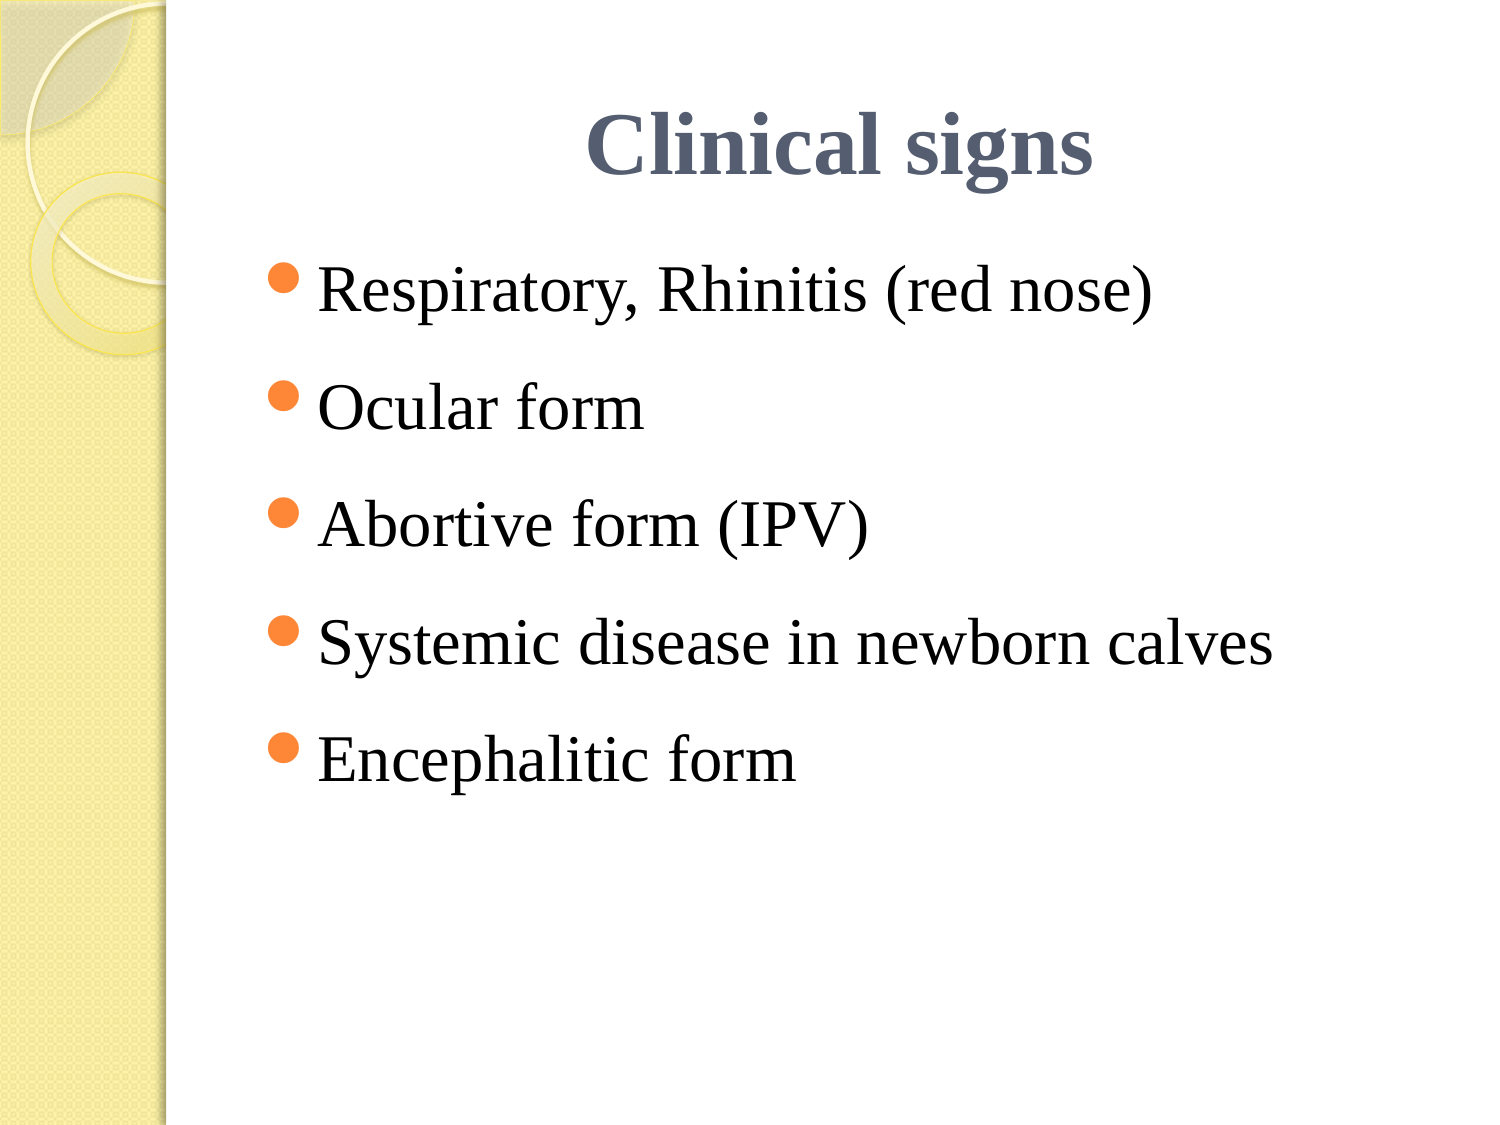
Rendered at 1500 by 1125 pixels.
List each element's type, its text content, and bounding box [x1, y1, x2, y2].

list Respiratory, Rhinitis (red nose) Ocular form Abortive form (IPV) Systemic disease in newborn calves Encephalitic form [235, 237, 1466, 1025]
title Clinical signs [235, 45, 1466, 233]
